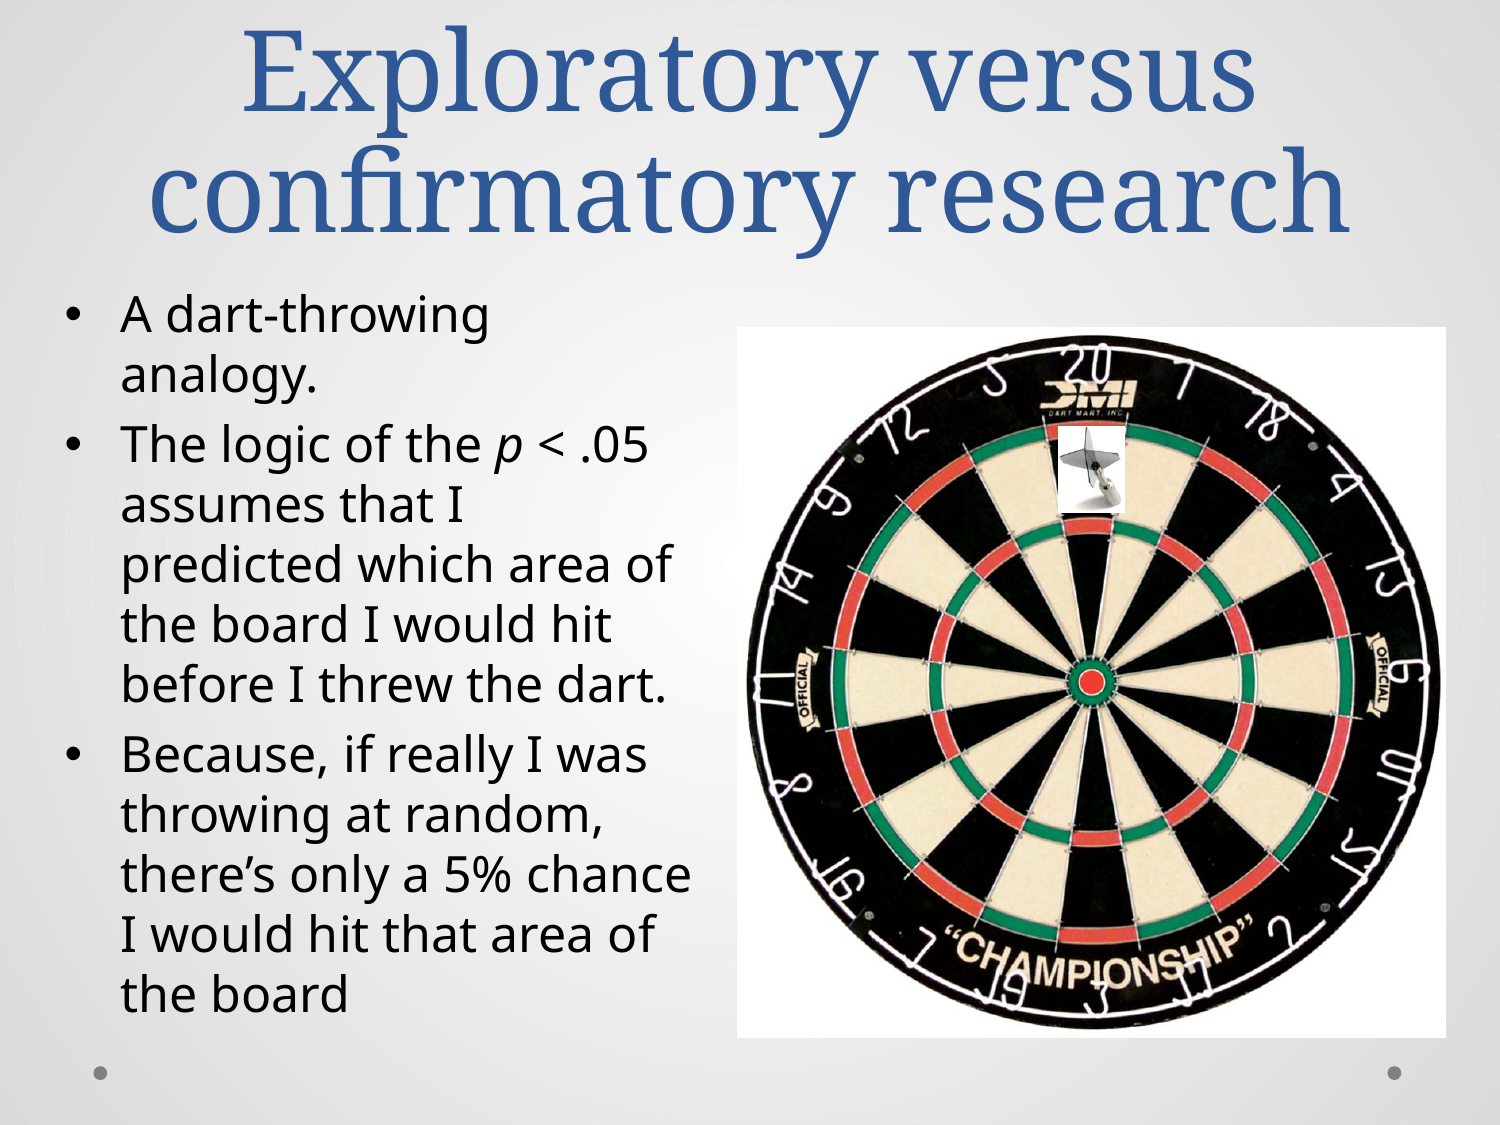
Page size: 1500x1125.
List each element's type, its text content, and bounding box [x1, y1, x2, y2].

title Exploratory versus confirmatory research [75, 0, 1425, 263]
picture [737, 326, 1446, 1038]
list A dart-throwing analogy. The logic of the p < .05 assumes that I predicted which area of the board I would hit before I threw the dart. Because, if really I was throwing at random, there’s only a 5% chance I would hit that area of the board [49, 275, 713, 1088]
